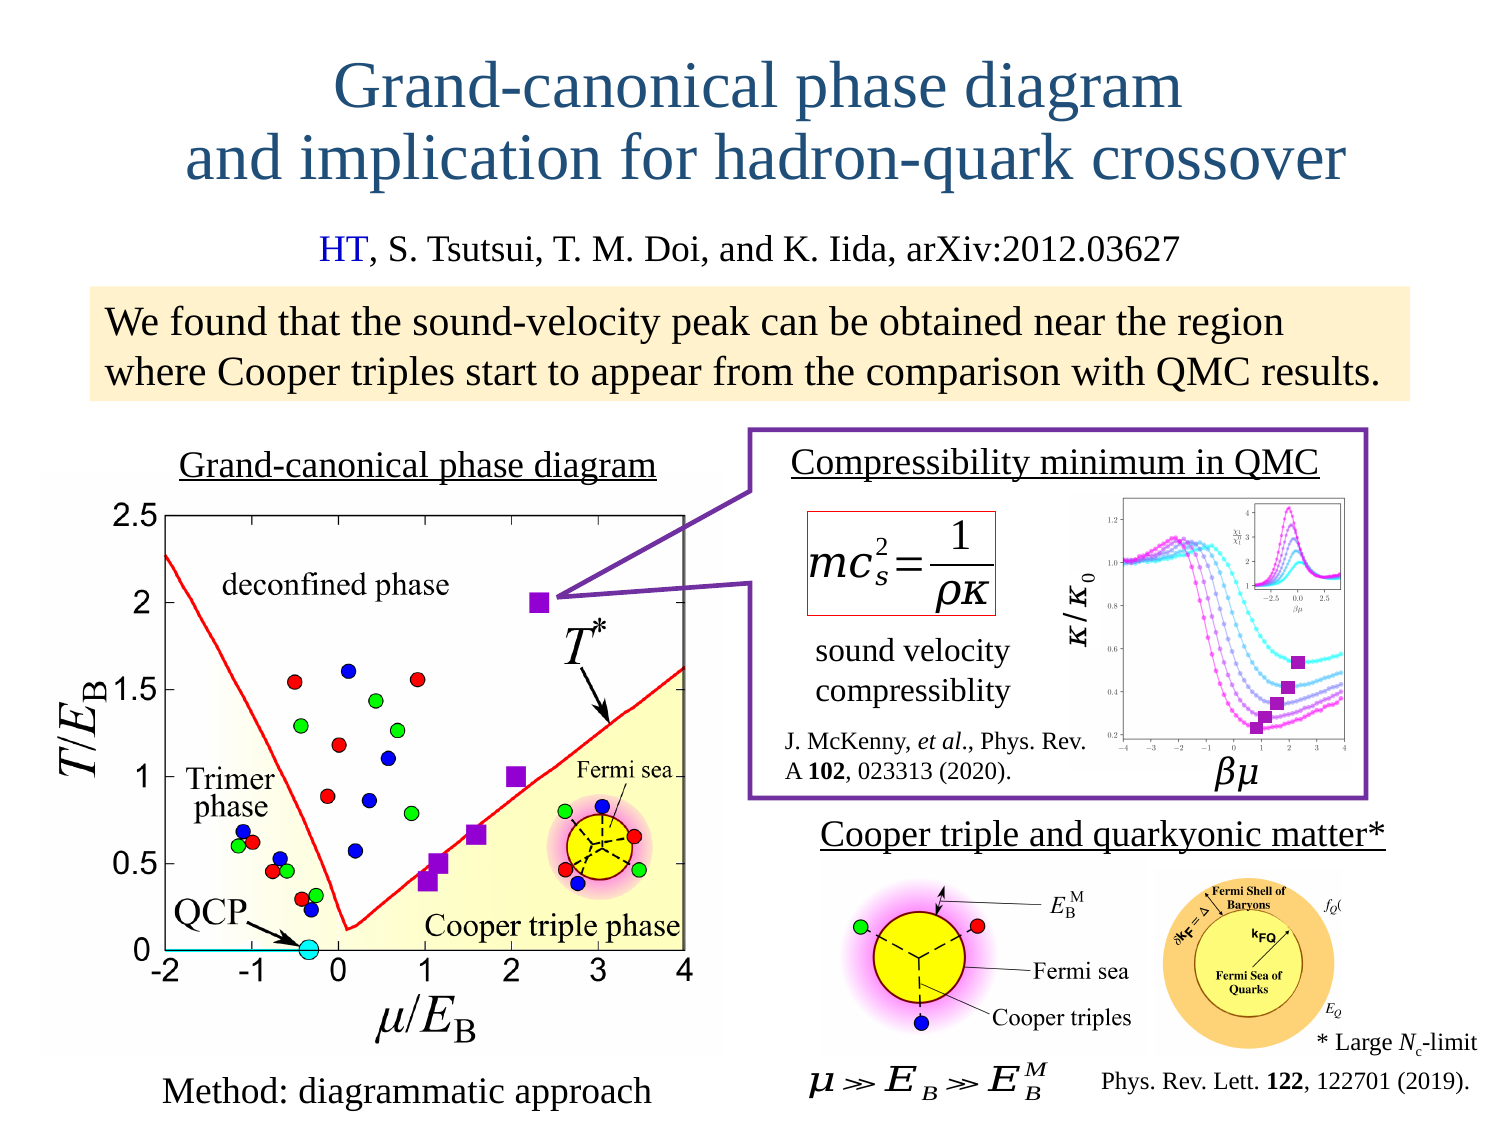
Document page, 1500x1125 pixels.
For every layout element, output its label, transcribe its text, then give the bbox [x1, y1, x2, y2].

text_box Phys. Rev. Lett. 122, 122701 (2019). [1086, 1057, 1495, 1103]
text_box HT, S. Tsutsui, T. M. Doi, and K. Iida, arXiv:2012.03627 [246, 216, 1254, 276]
text_box Grand-canonical phase diagram [164, 432, 673, 472]
picture [822, 857, 1149, 1057]
picture [1068, 494, 1351, 770]
text_box We found that the sound-velocity peak can be obtained near the region where Cooper triples start to appear from the comparison with QMC results. [89, 286, 1411, 402]
title Grand-canonical phase diagram and implication for hadron-quark crossover [0, 1, 1500, 202]
text_box [723, 428, 1368, 800]
text_box Method: diagrammatic approach [147, 1059, 668, 1119]
picture [1154, 867, 1342, 1057]
picture [40, 472, 723, 1057]
text_box * Large Nc-limit [1301, 1017, 1500, 1067]
text_box Cooper triple and quarkyonic matter* [805, 802, 1402, 862]
